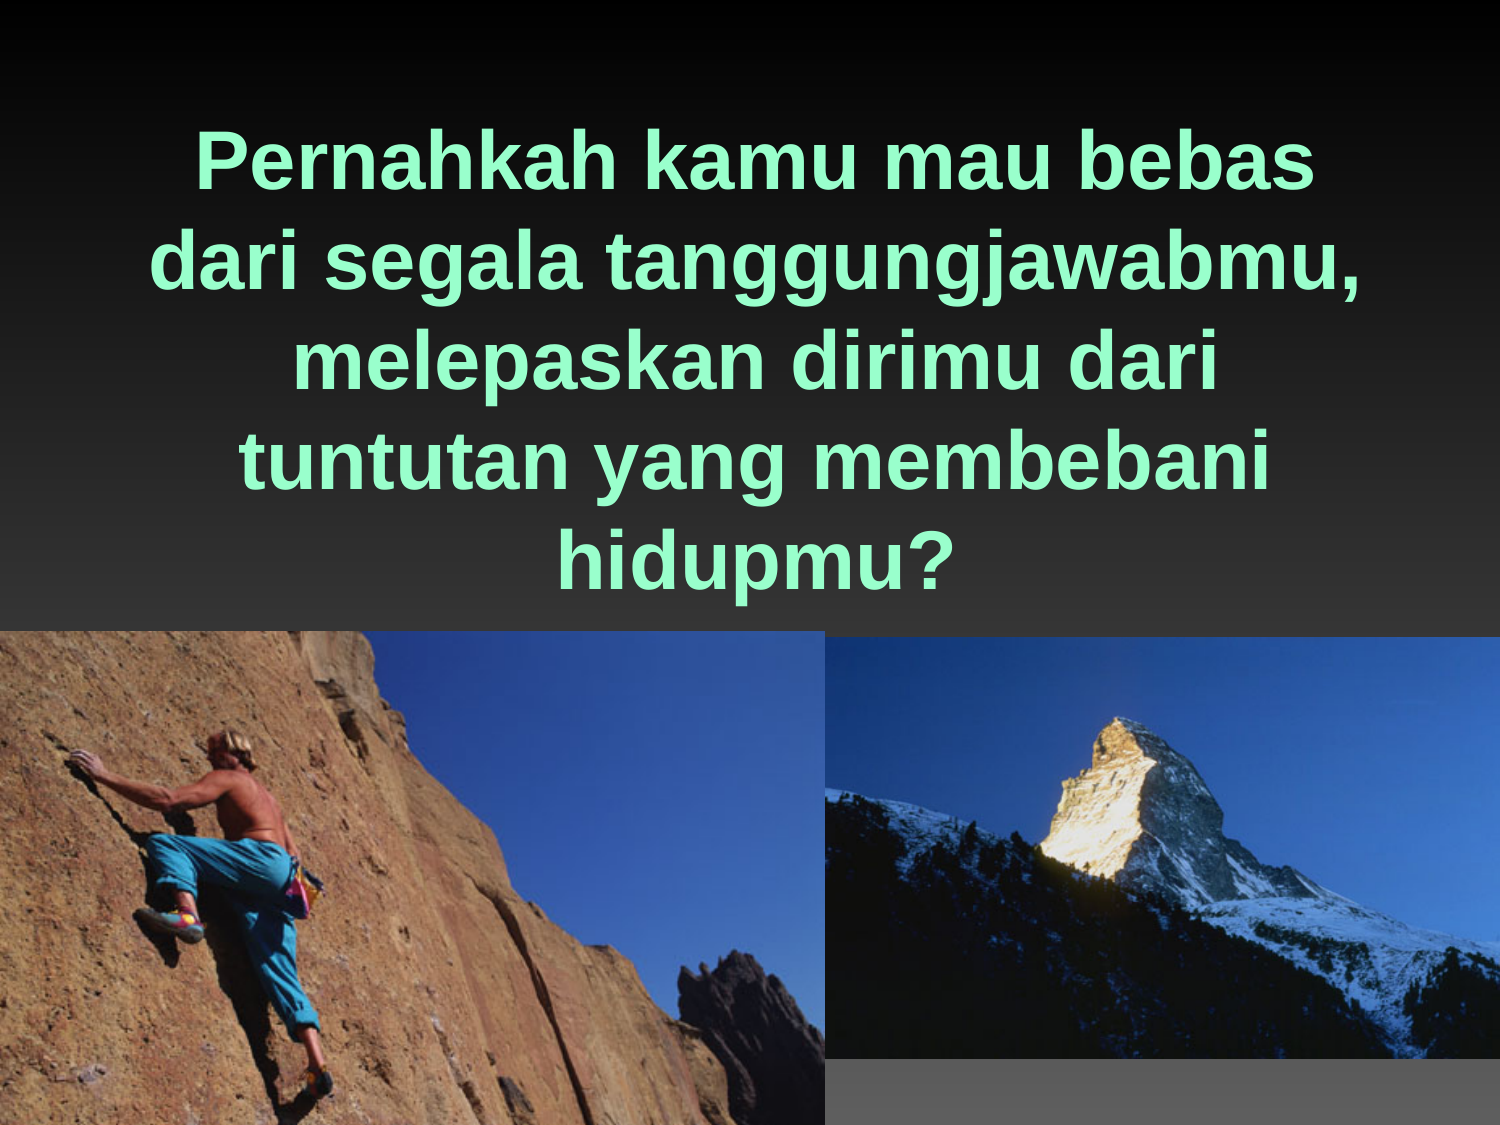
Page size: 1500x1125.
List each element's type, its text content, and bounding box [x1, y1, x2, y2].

title Pernahkah kamu mau bebas dari segala tanggungjawabmu, melepaskan dirimu dari tuntutan yang membebani hidupmu? [112, 75, 1400, 635]
picture [0, 631, 1500, 1125]
